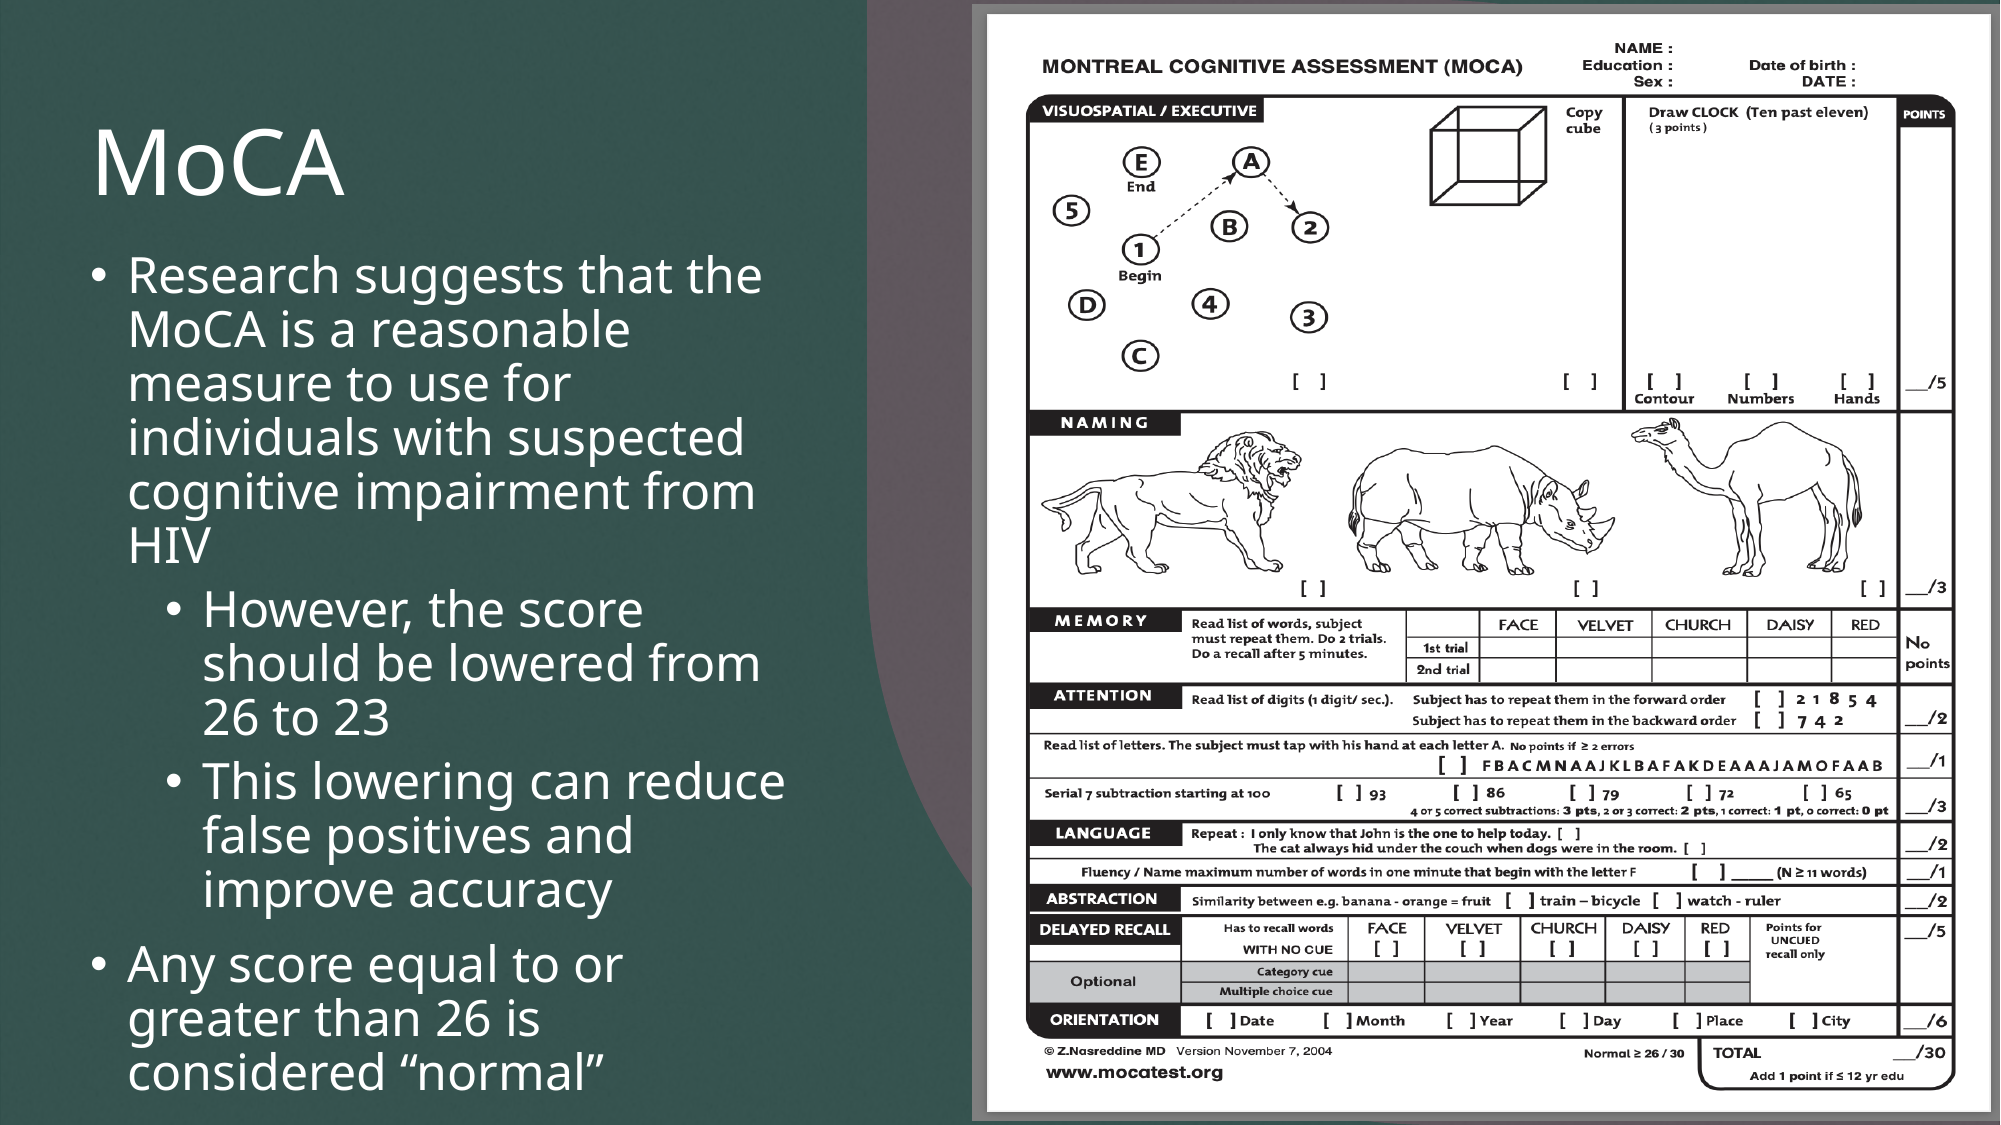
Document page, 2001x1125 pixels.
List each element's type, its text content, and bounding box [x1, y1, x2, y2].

title MoCA [75, 98, 814, 224]
text_box [0, 0, 2000, 1125]
list Research suggests that the MoCA is a reasonable measure to use for individuals with suspected cognitive impairment from HIV However, the score should be lowered from 26 to 23 This lowering can reduce false positives and improve accuracy Any score equal to or greater than 26 is considered “normal” Recommended to be combined with other measures [75, 242, 814, 1082]
picture [972, 4, 2000, 1121]
